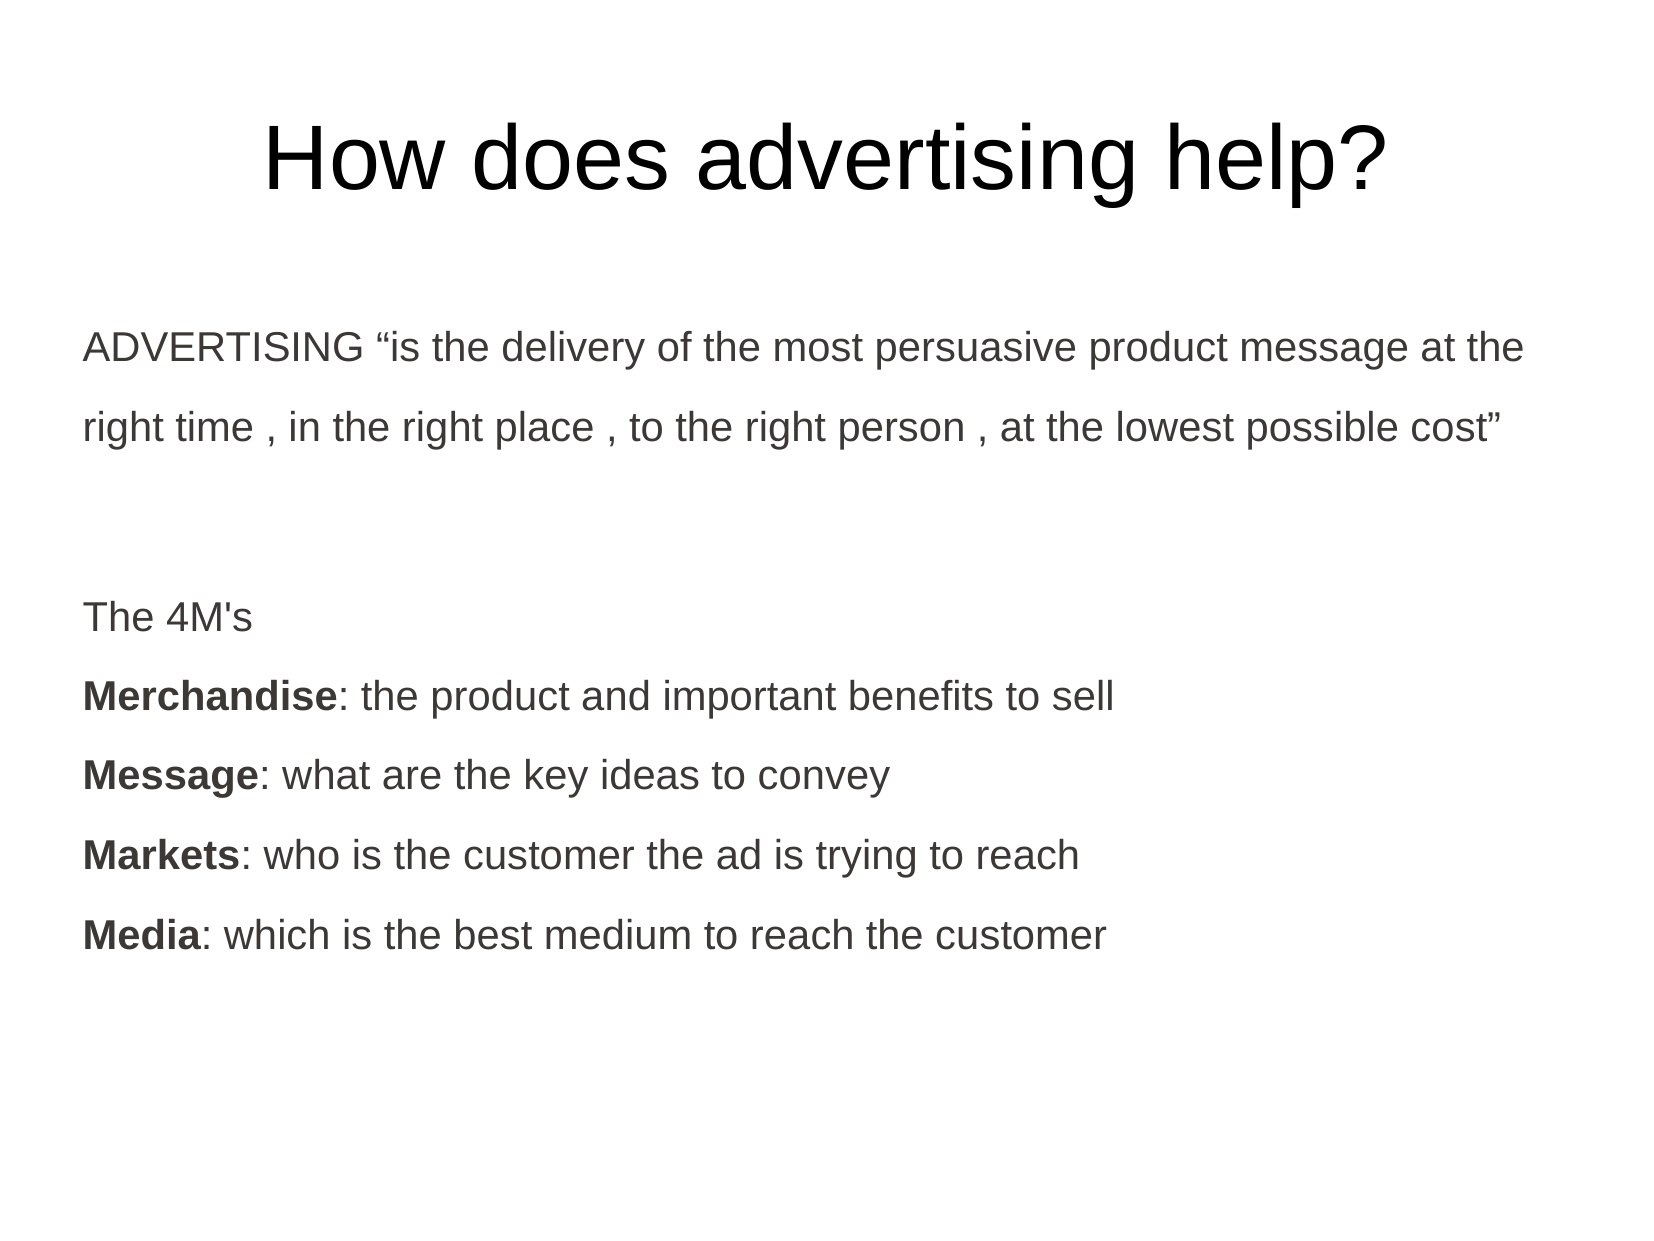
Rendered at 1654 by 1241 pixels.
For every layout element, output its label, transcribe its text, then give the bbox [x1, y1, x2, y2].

title How does advertising help? [82, 49, 1571, 257]
list ADVERTISING “is the delivery of the most persuasive product message at the right time , in the right place , to the right person , at the lowest possible cost” The 4M's Merchandise: the product and important benefits to sell Message: what are the key ideas to convey Markets: who is the customer the ad is trying to reach Media: which is the best medium to reach the customer [82, 290, 1571, 1010]
